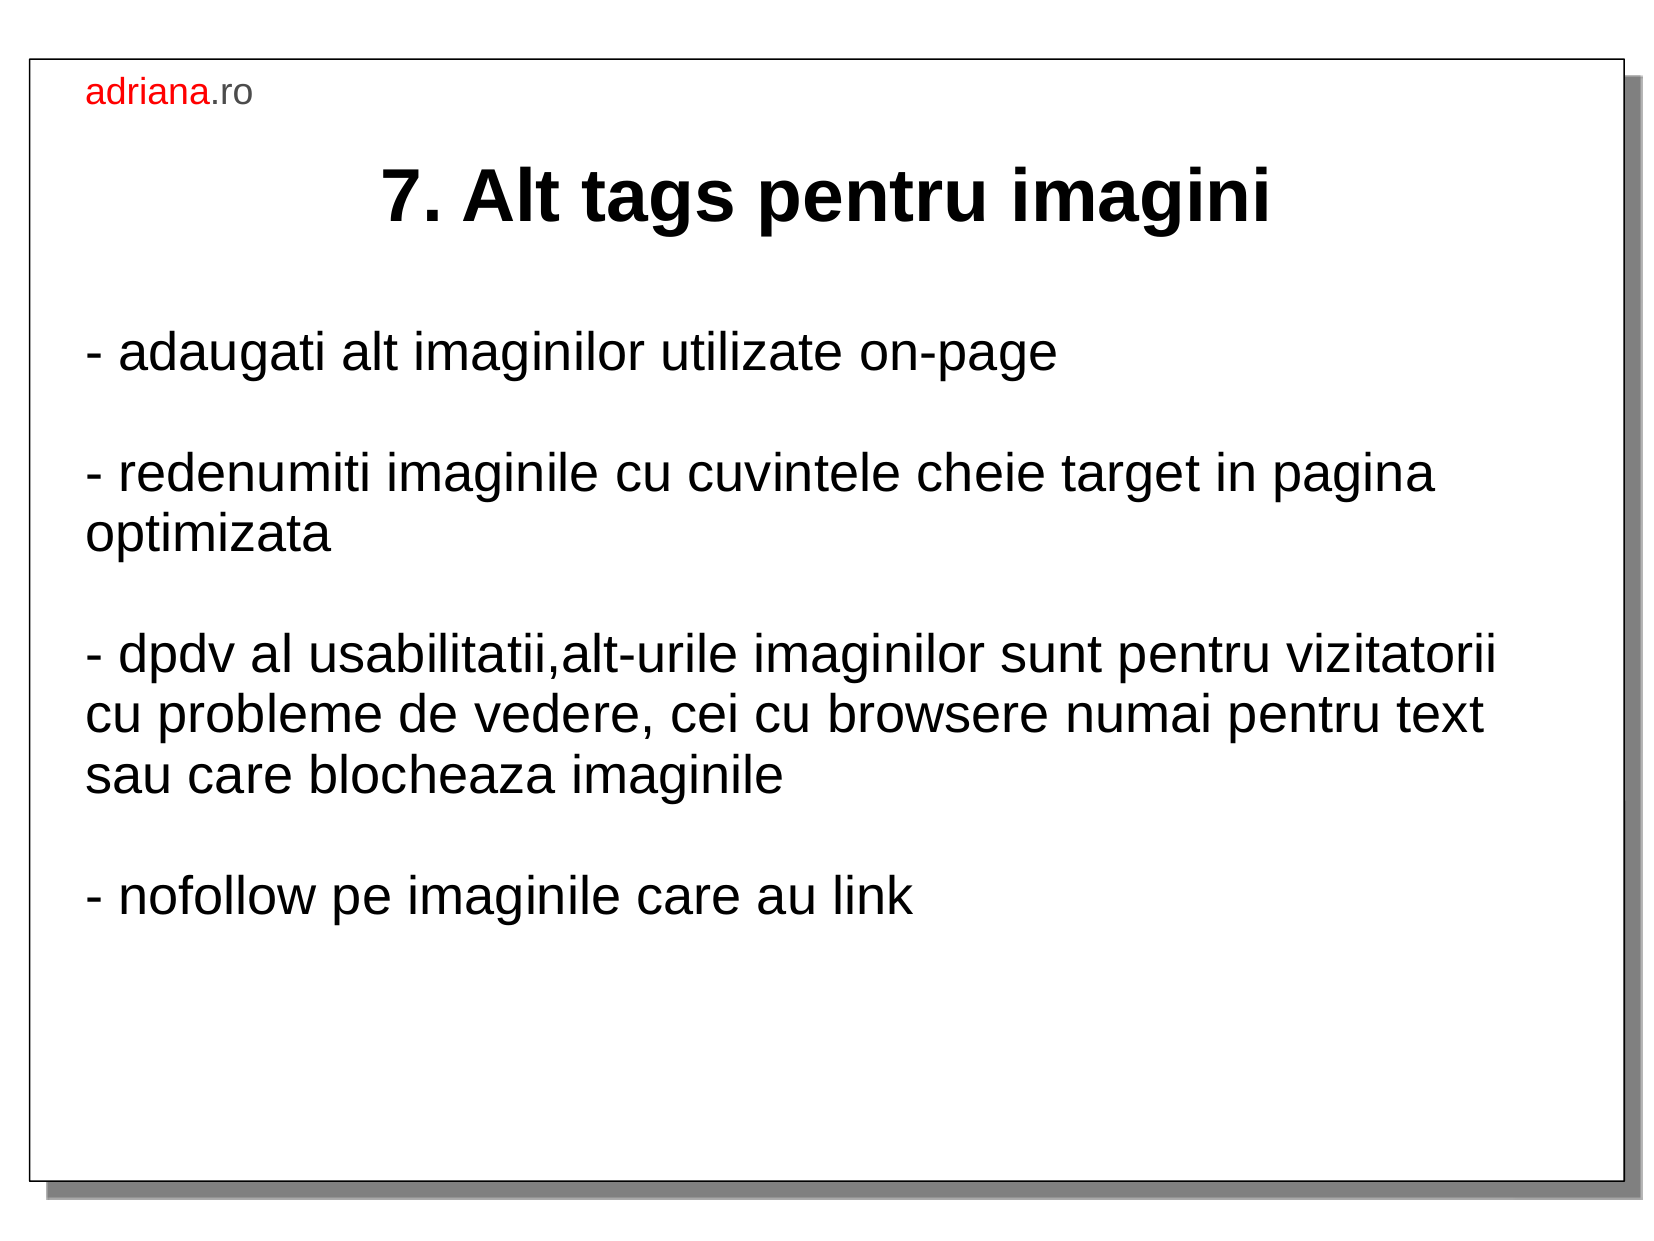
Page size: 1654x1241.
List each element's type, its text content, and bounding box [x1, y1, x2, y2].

text_box adriana.ro 7. Alt tags pentru imagini - adaugati alt imaginilor utilizate on-page - redenumiti imaginile cu cuvintele cheie target in pagina optimizata - dpdv al usabilitatii,alt-urile imaginilor sunt pentru vizitatorii cu probleme de vedere, cei cu browsere numai pentru text sau care blocheaza imaginile - nofollow pe imaginile care au link [70, 61, 1584, 905]
text_box [29, 59, 1625, 1182]
